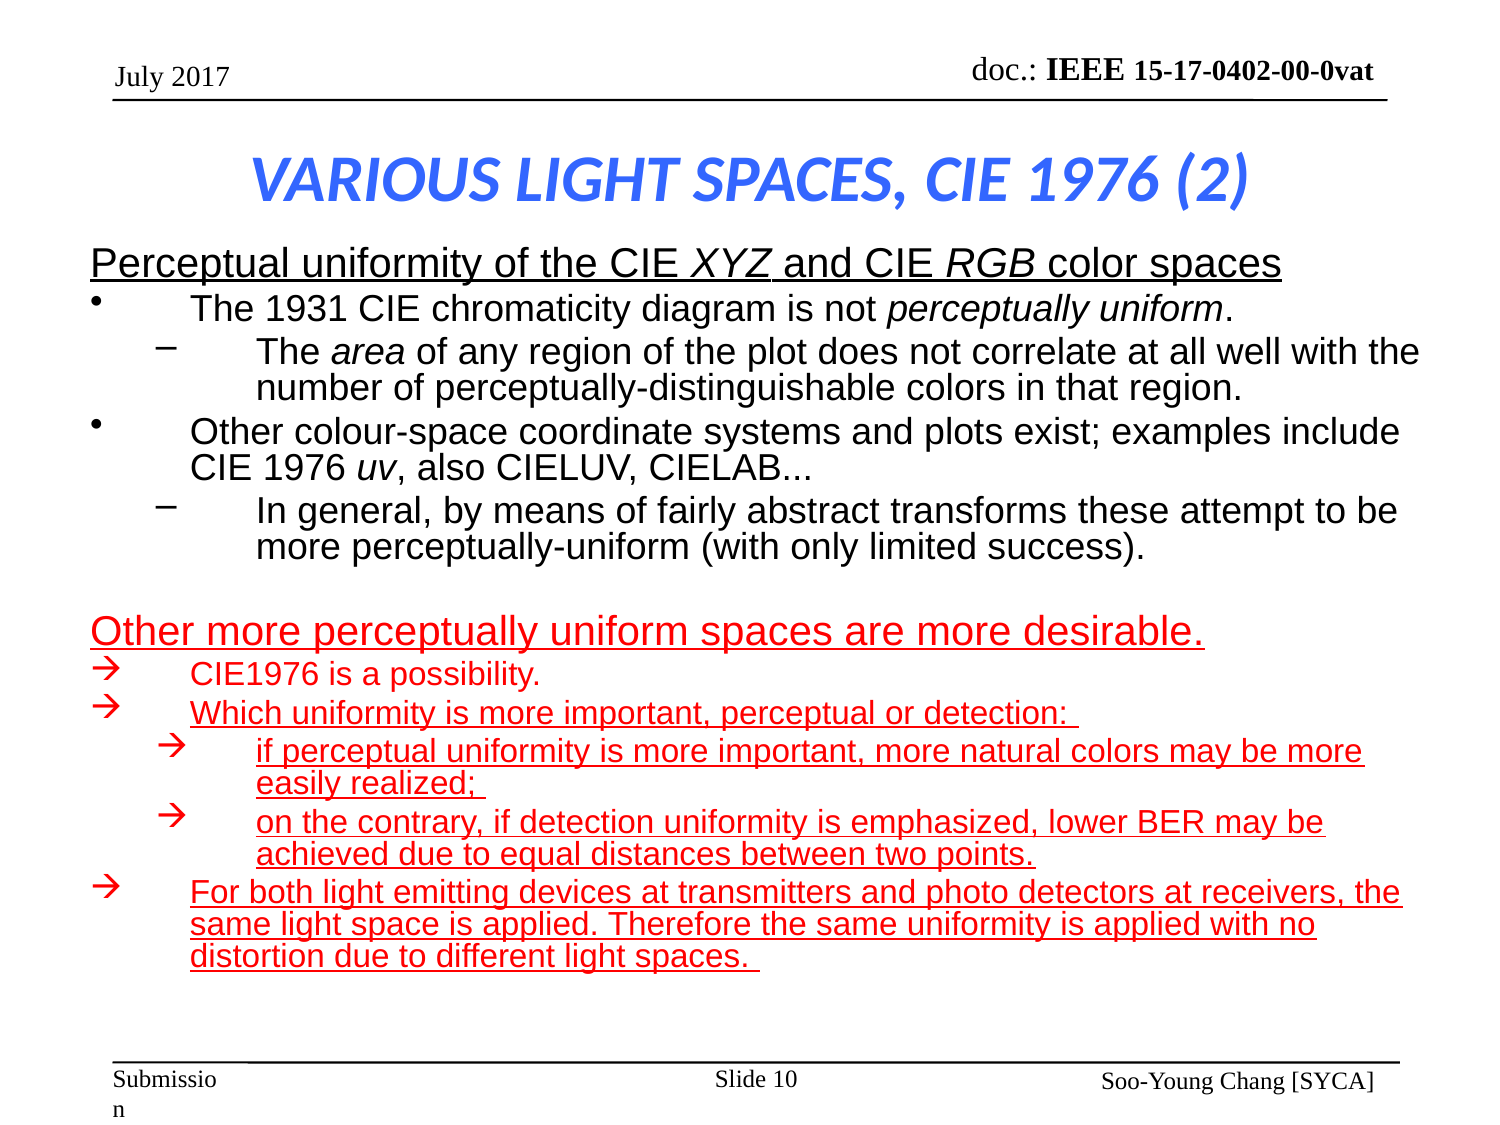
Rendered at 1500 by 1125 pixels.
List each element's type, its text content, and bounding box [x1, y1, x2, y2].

list Perceptual uniformity of the CIE XYZ and CIE RGB color spaces The 1931 CIE chromaticity diagram is not perceptually uniform. The area of any region of the plot does not correlate at all well with the number of perceptually-distinguishable colors in that region. Other colour-space coordinate systems and plots exist; examples include CIE 1976 uv, also CIELUV, CIELAB... In general, by means of fairly abstract transforms these attempt to be more perceptually-uniform (with only limited success). Other more perceptually uniform spaces are more desirable. CIE1976 is a possibility. Which uniformity is more important, perceptual or detection: if perceptual uniformity is more important, more natural colors may be more easily realized; on the contrary, if detection uniformity is emphasized, lower BER may be achieved due to equal distances between two points. For both light emitting devices at transmitters and photo detectors at receivers, the same light space is applied. Therefore the same uniformity is applied with no distortion due to different light spaces. [75, 530, 1450, 1025]
text_box Soo-Young Chang [SYCA] [1086, 1057, 1396, 1102]
list Perceptual uniformity of the CIE XYZ and CIE RGB color spaces The 1931 CIE chromaticity diagram is not perceptually uniform. The area of any region of the plot does not correlate at all well with the number of perceptually-distinguishable colors in that region. Other colour-space coordinate systems and plots exist; examples include CIE 1976 uv, also CIELUV, CIELAB... In general, by means of fairly abstract transforms these attempt to be more perceptually-uniform (with only limited success). Other more perceptually uniform spaces are more desirable. CIE1976 is a possibility. Which uniformity is more important, perceptual or detection: if perceptual uniformity is more important, more natural colors may be more easily realized; on the contrary, if detection uniformity is emphasized, lower BER may be achieved due to equal distances between two points. For both light emitting devices at transmitters and photo detectors at receivers, the same light space is applied. Therefore the same uniformity is applied with no distortion due to different light spaces. [363, 237, 1450, 529]
title VARIOUS LIGHT SPACES, CIE 1976 (2) [363, 87, 1388, 237]
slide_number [99, 50, 363, 718]
slide_number Slide 10 [712, 1061, 800, 1093]
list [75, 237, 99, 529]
